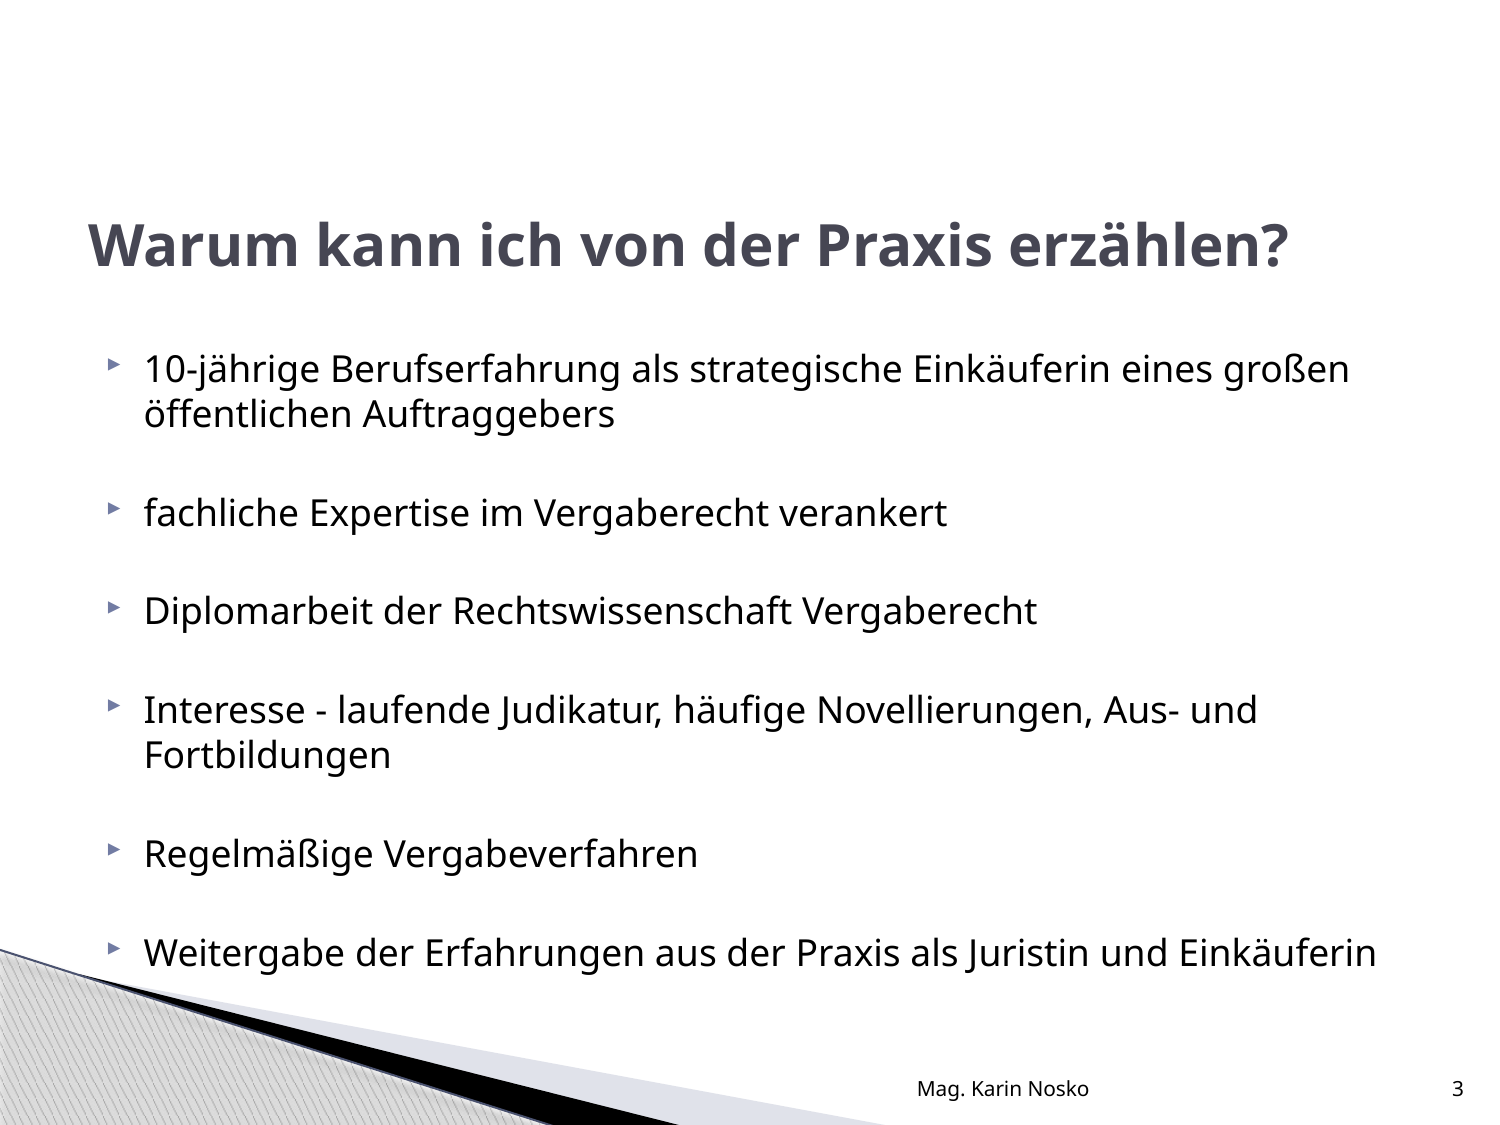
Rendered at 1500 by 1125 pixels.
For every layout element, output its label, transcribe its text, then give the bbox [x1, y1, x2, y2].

title Warum kann ich von der Praxis erzählen? [73, 149, 1424, 337]
footer Mag. Karin Nosko [718, 1051, 1105, 1112]
list 10-jährige Berufserfahrung als strategische Einkäuferin eines großen öffentlichen Auftraggebers fachliche Expertise im Vergaberecht verankert Diplomarbeit der Rechtswissenschaft Vergaberecht Interesse - laufende Judikatur, häufige Novellierungen, Aus- und Fortbildungen Regelmäßige Vergabeverfahren Weitergabe der Erfahrungen aus der Praxis als Juristin und Einkäuferin [75, 338, 1425, 1000]
slide_number 3 [1418, 1051, 1479, 1112]
